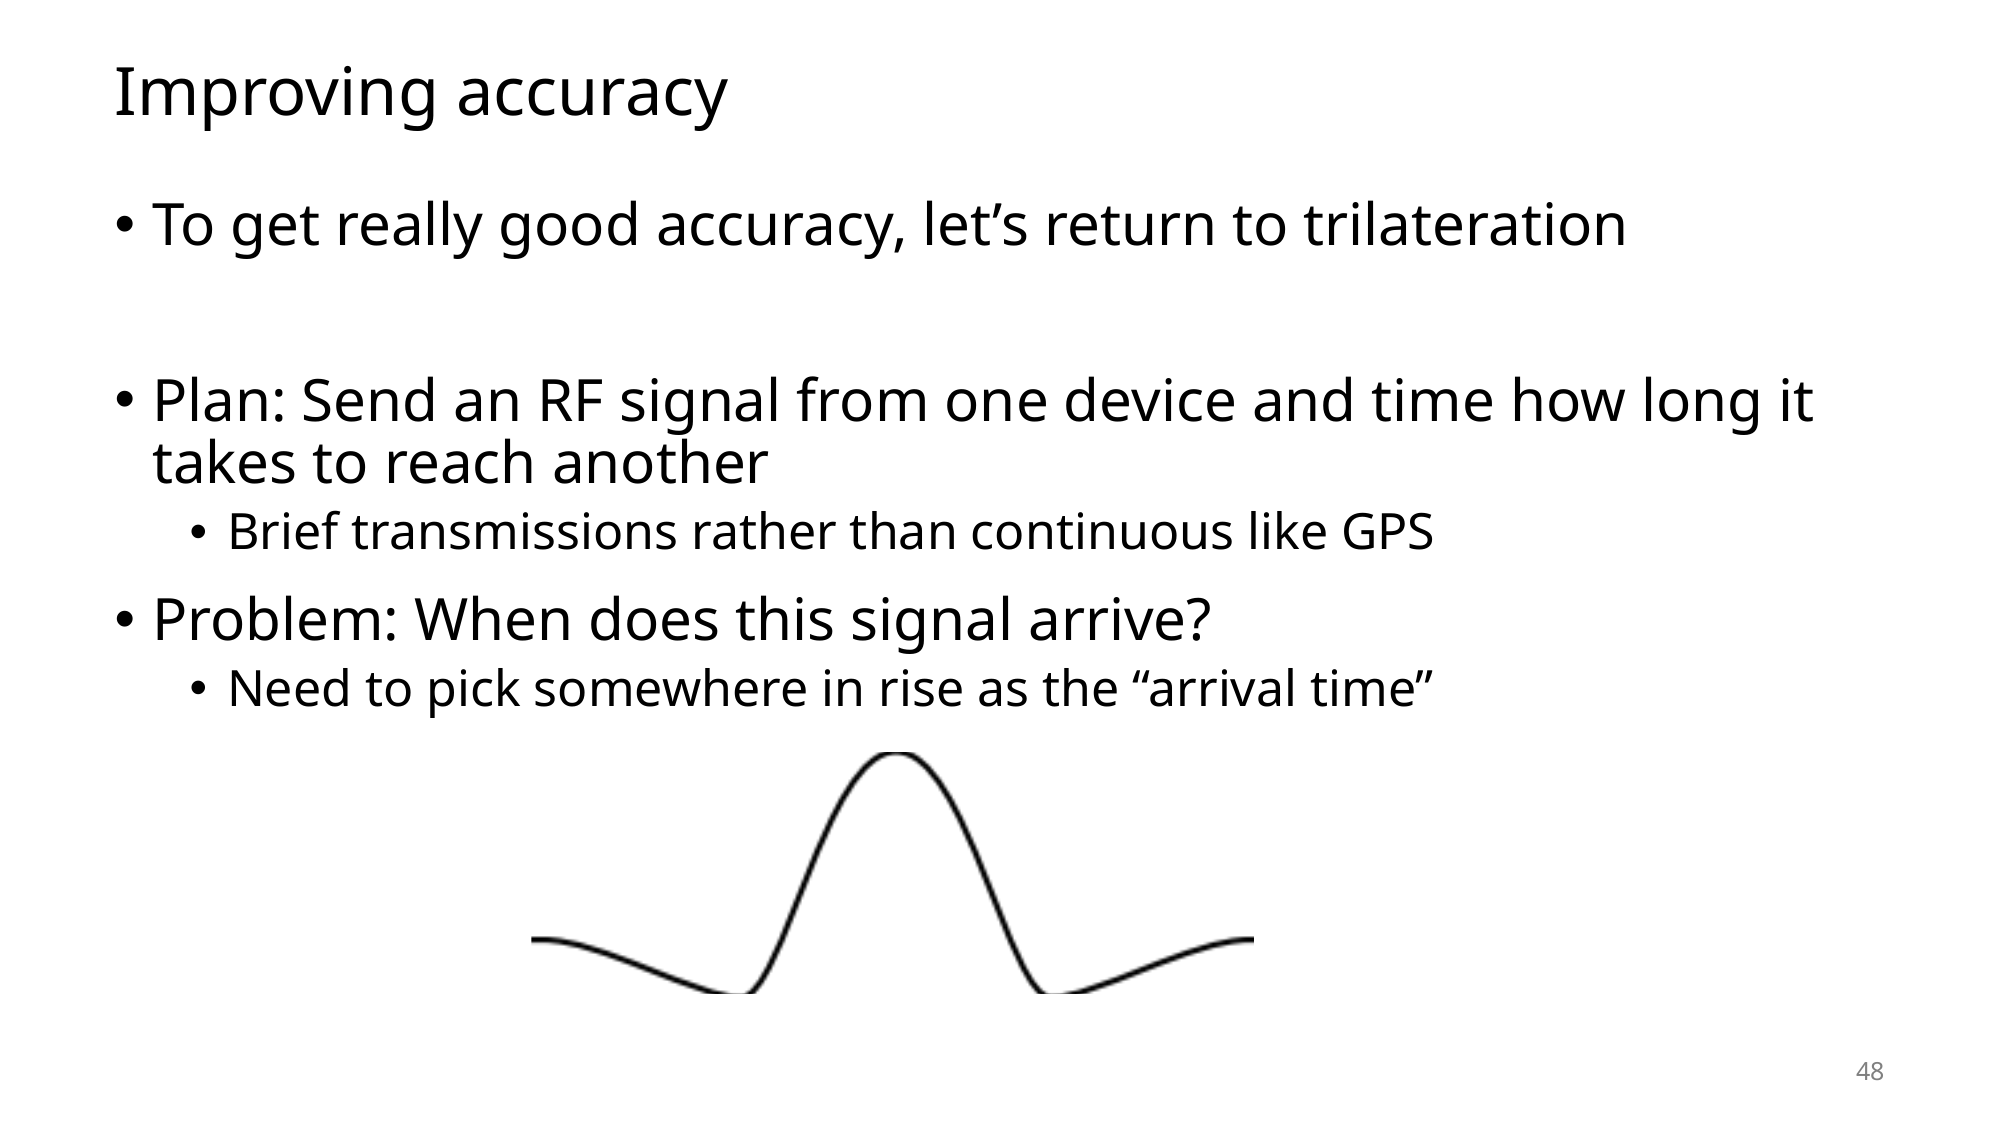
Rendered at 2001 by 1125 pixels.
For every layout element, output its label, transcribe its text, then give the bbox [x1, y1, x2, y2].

list To get really good accuracy, let’s return to trilateration Plan: Send an RF signal from one device and time how long it takes to reach another Brief transmissions rather than continuous like GPS Problem: When does this signal arrive? Need to pick somewhere in rise as the “arrival time” [99, 187, 1900, 1013]
title Improving accuracy [99, 37, 1900, 150]
picture [531, 751, 1254, 994]
slide_number 48 [1749, 1042, 1900, 1103]
